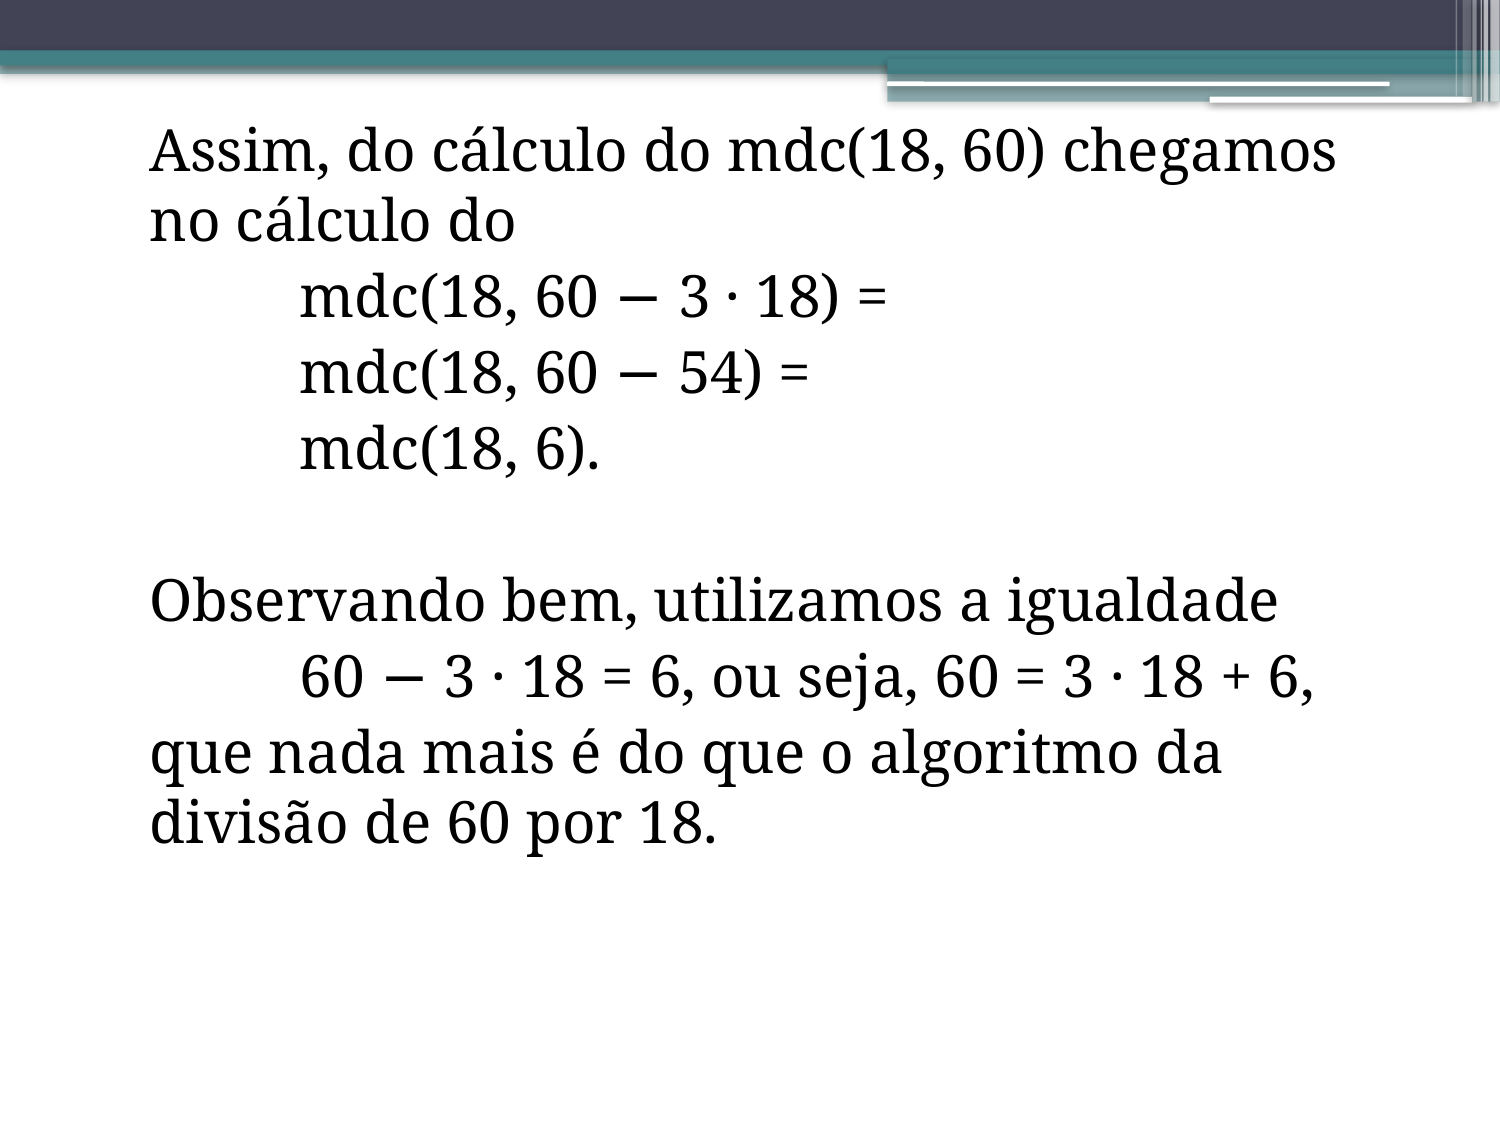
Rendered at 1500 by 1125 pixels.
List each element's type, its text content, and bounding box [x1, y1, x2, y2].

list Assim, do cálculo do mdc(18, 60) chegamos no cálculo do mdc(18, 60 − 3 · 18) = mdc(18, 60 − 54) = mdc(18, 6). Observando bem, utilizamos a igualdade 60 − 3 · 18 = 6, ou seja, 60 = 3 · 18 + 6, que nada mais é do que o algoritmo da divisão de 60 por 18. [75, 105, 1425, 1079]
